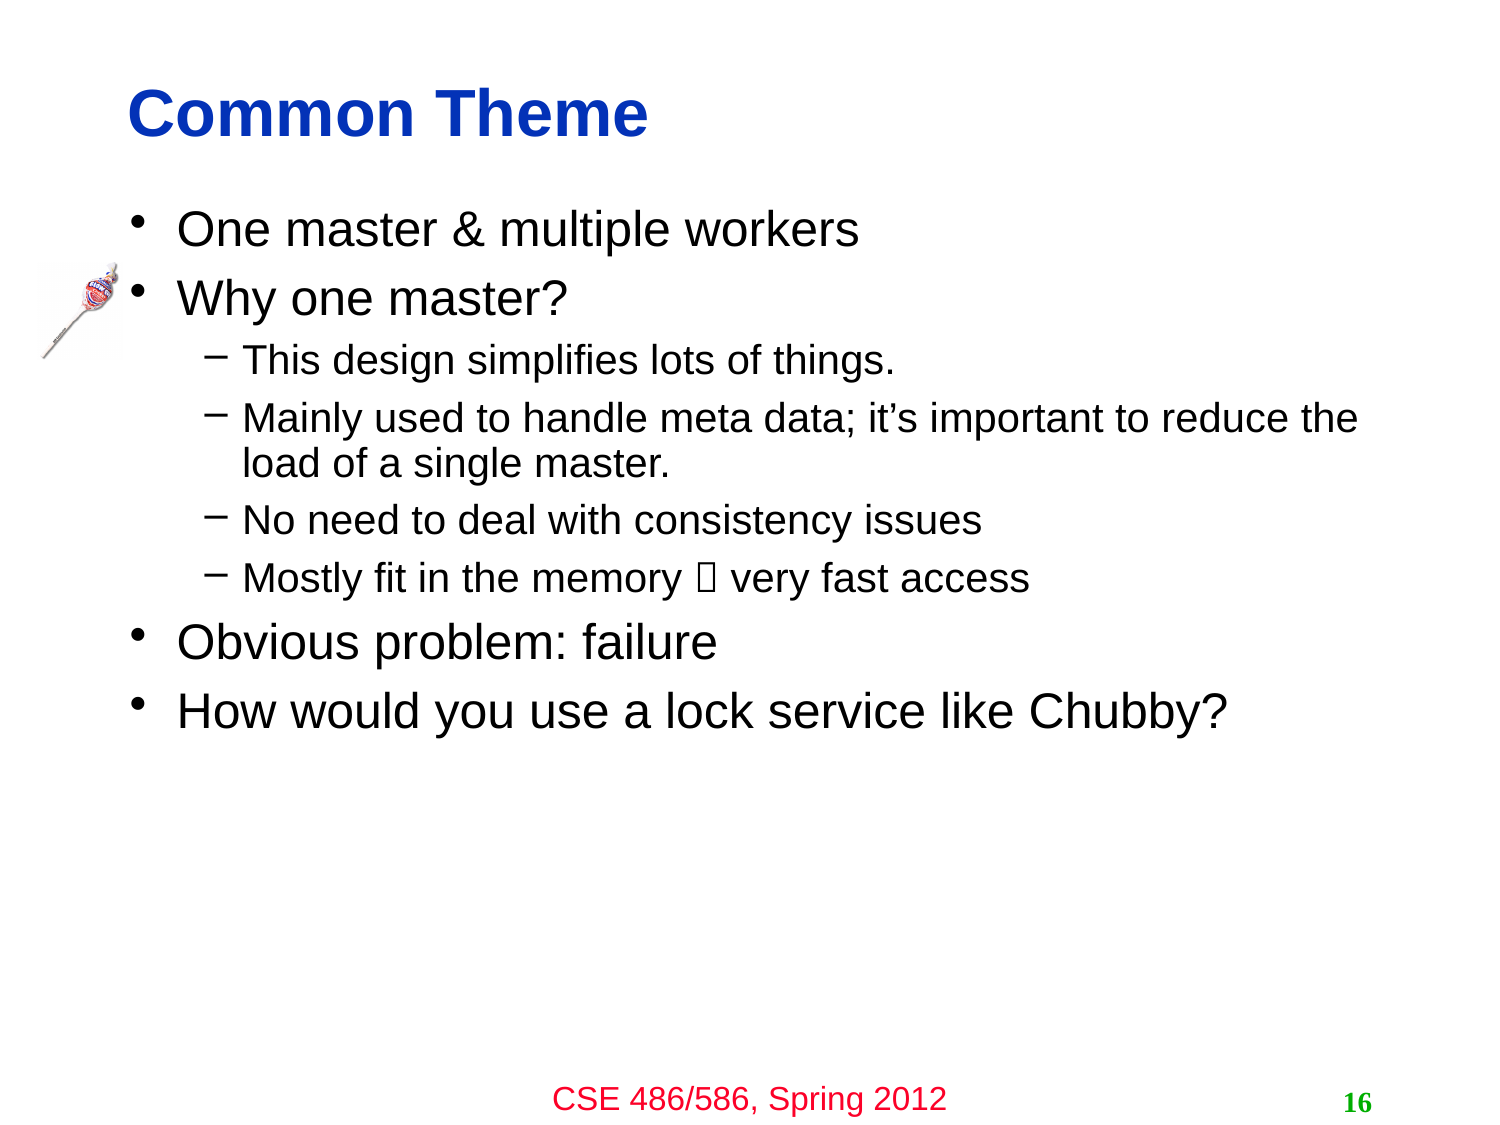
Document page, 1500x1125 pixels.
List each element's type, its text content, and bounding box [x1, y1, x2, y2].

picture [37, 262, 123, 360]
list One master & multiple workers Why one master? This design simplifies lots of things. Mainly used to handle meta data; it’s important to reduce the load of a single master. No need to deal with consistency issues Mostly fit in the memory  very fast access Obvious problem: failure How would you use a lock service like Chubby? [114, 195, 1376, 1005]
slide_number 16 [1074, 1076, 1388, 1125]
title Common Theme [112, 53, 1310, 176]
